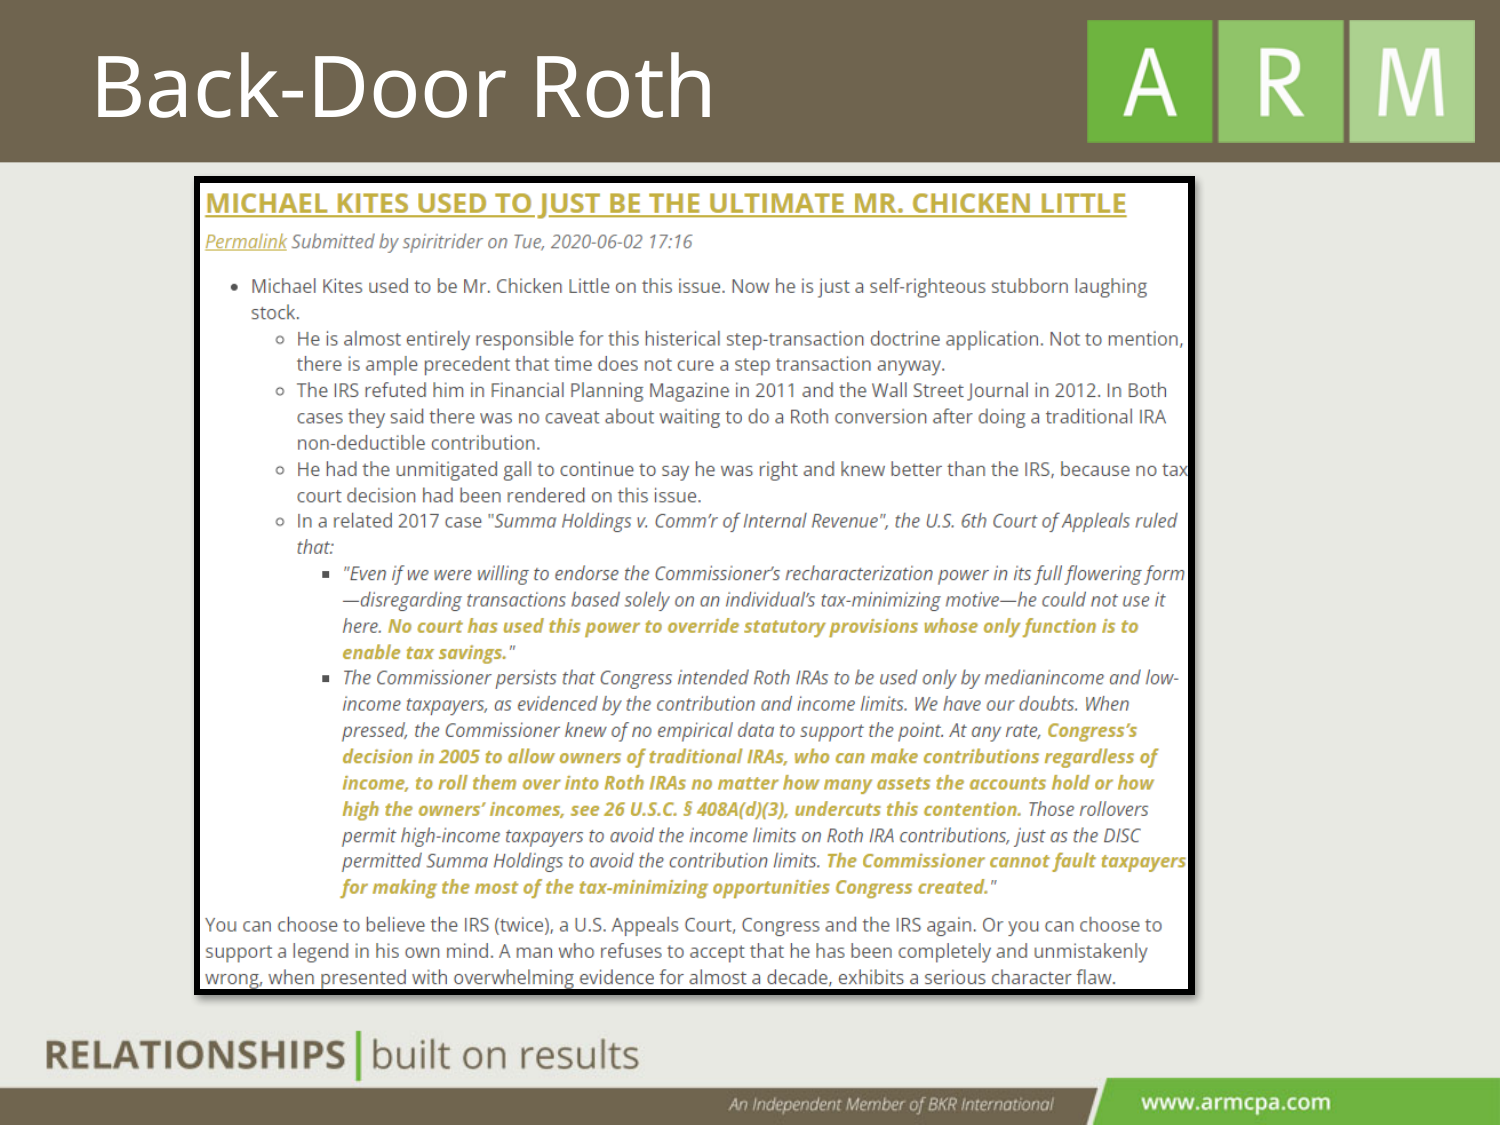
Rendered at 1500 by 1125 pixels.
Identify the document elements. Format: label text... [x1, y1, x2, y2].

title Back-Door Roth [75, 24, 1082, 143]
picture [0, 164, 1500, 1125]
picture [1087, 19, 1476, 143]
text_box [0, 0, 1500, 164]
